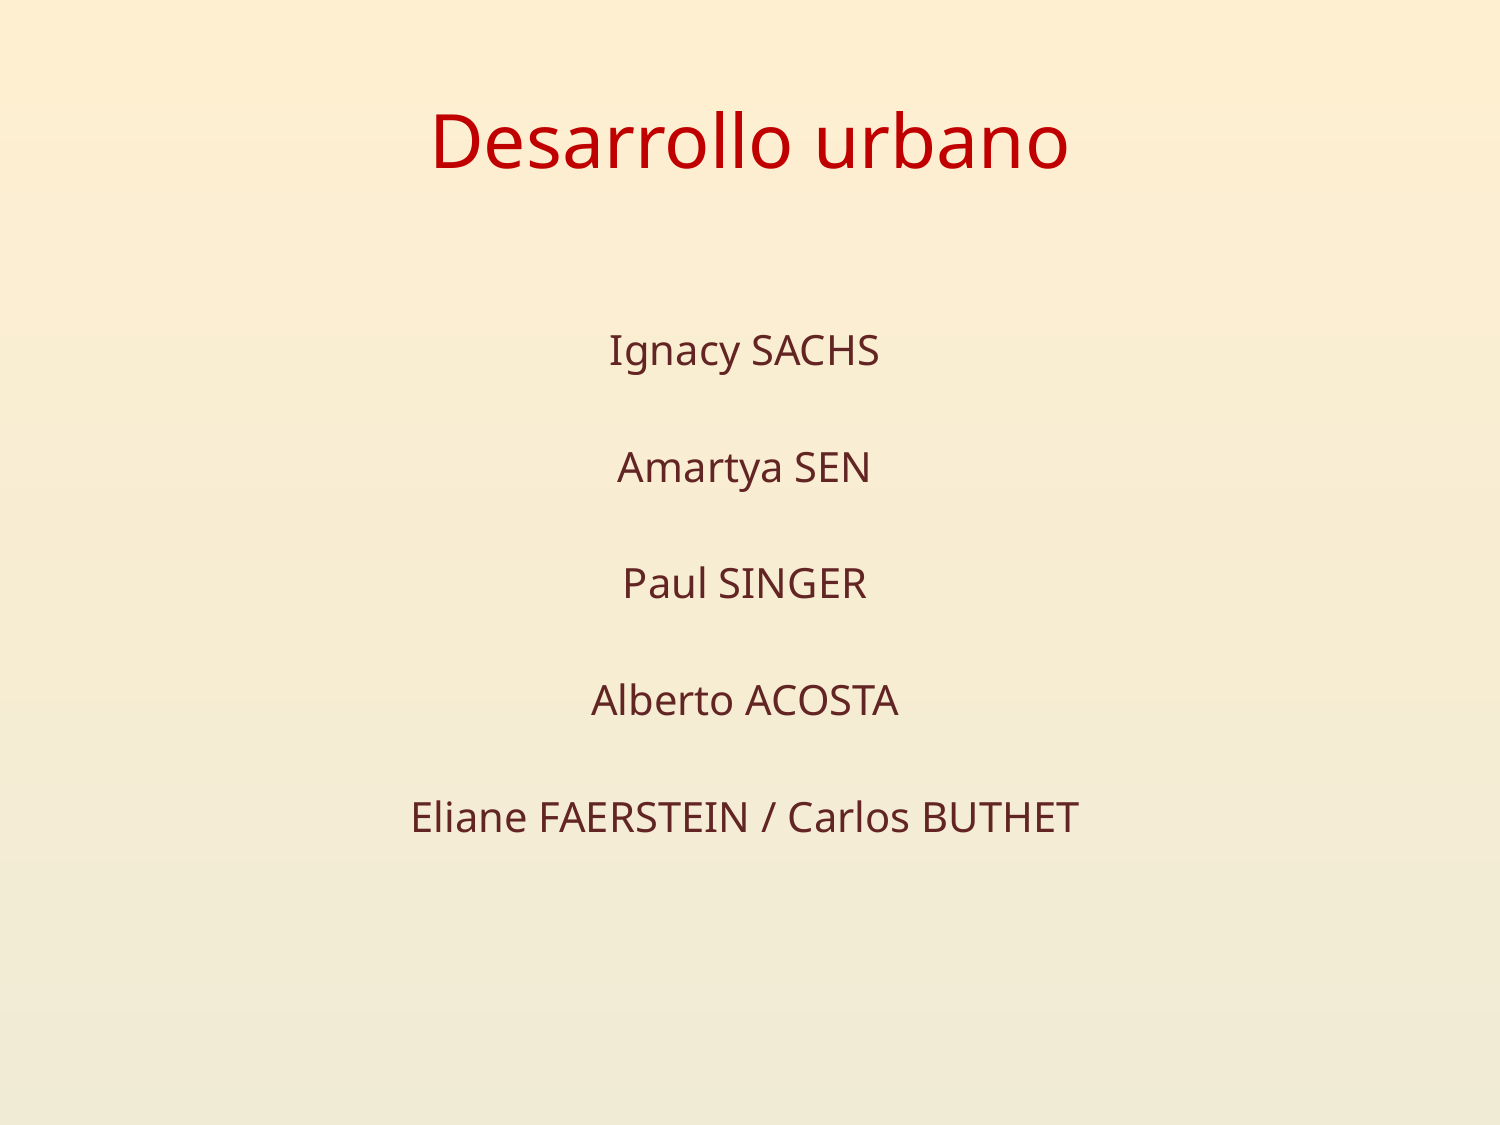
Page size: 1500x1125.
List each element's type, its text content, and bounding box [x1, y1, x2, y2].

list Ignacy SACHS Amartya SEN Paul SINGER Alberto ACOSTA Eliane FAERSTEIN / Carlos BUTHET [70, 257, 1421, 1051]
title Desarrollo urbano [74, 44, 1426, 233]
